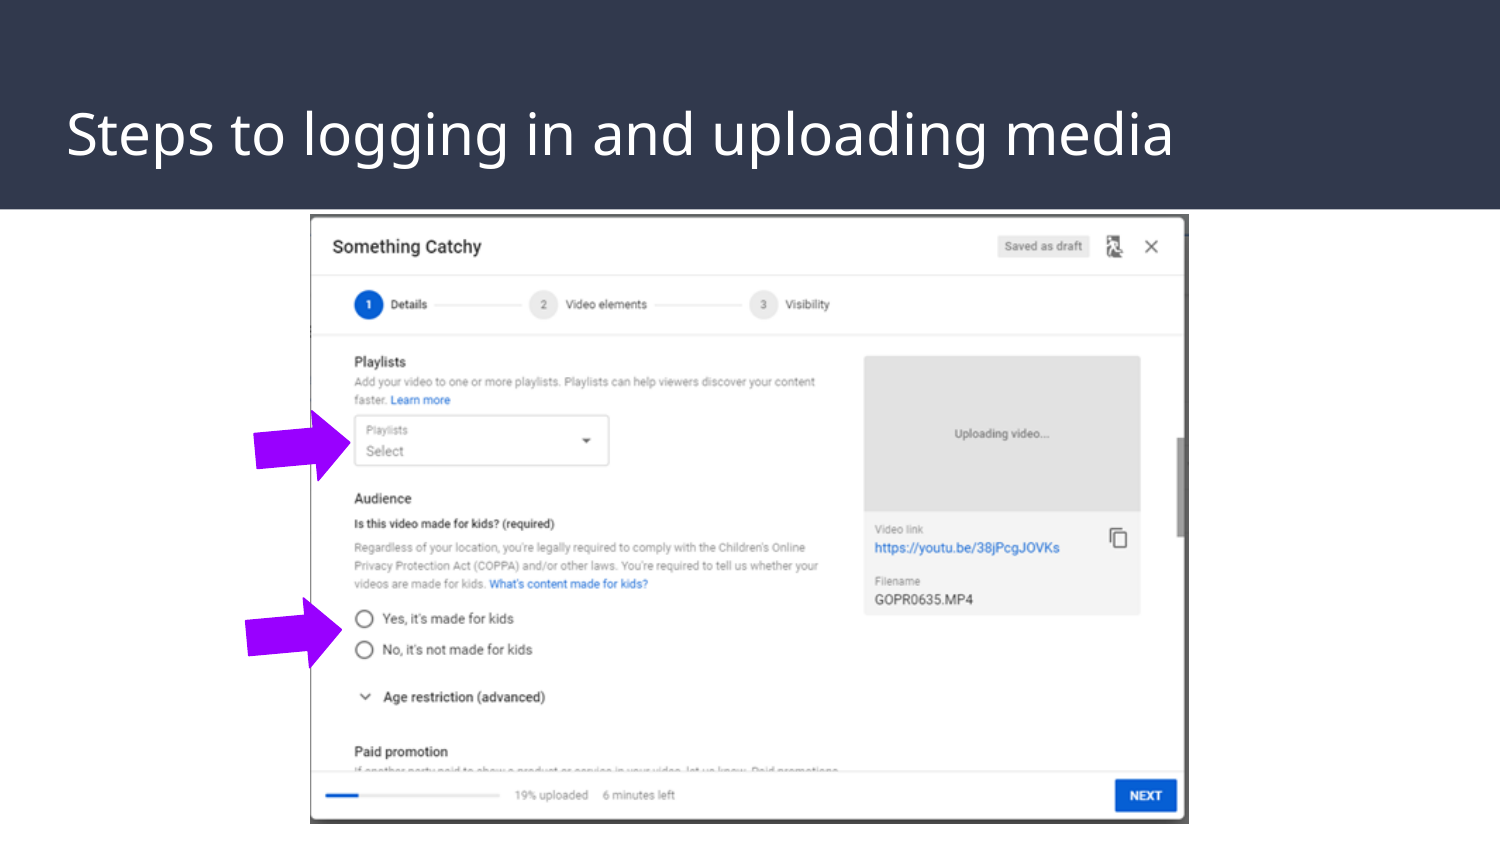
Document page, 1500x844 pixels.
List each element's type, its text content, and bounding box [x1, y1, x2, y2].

text_box [245, 597, 305, 656]
picture [310, 214, 1190, 825]
text_box [254, 428, 305, 469]
title Steps to logging in and uploading media [51, 82, 1449, 185]
